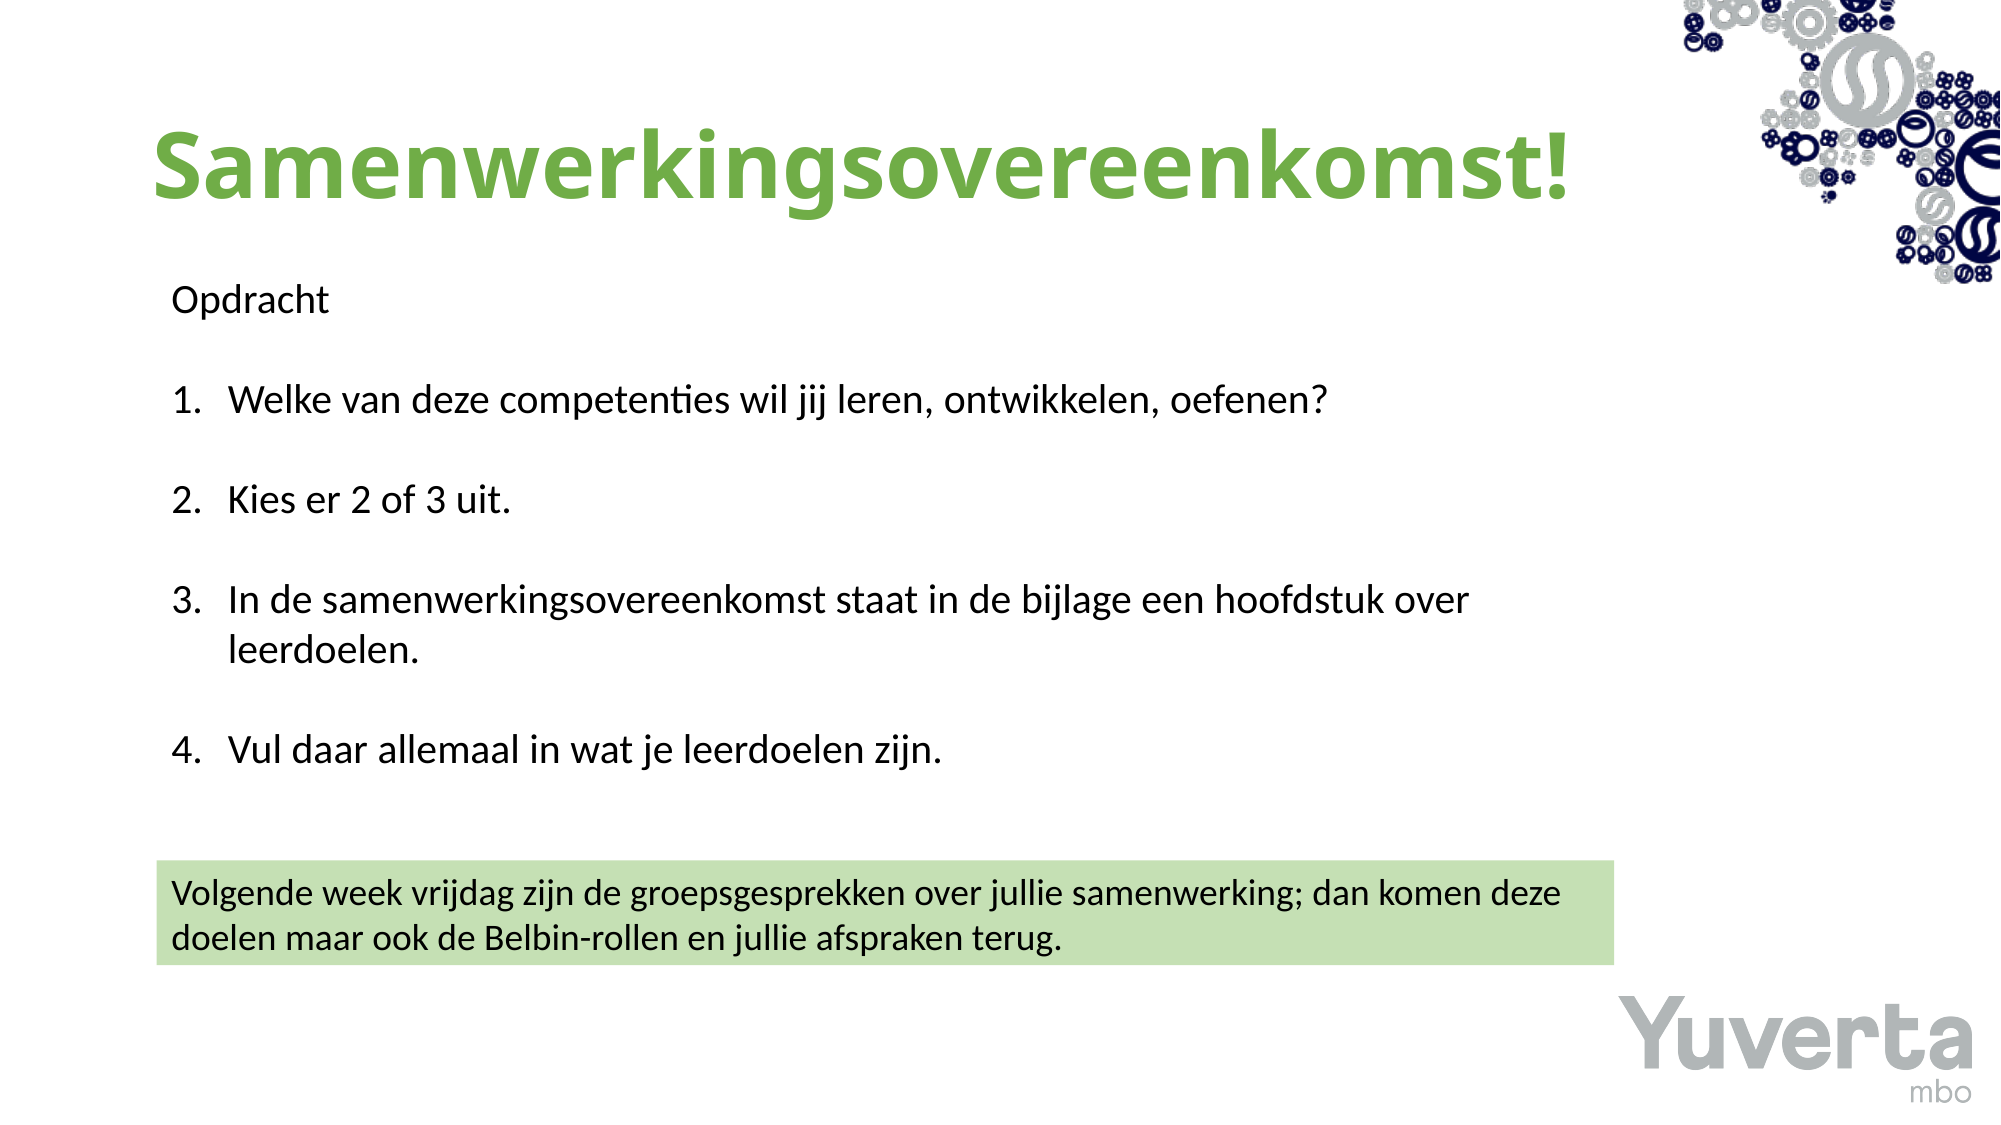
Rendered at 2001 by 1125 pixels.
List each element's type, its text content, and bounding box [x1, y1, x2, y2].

text_box Opdracht Welke van deze competenties wil jij leren, ontwikkelen, oefenen? Kies er 2 of 3 uit. In de samenwerkingsovereenkomst staat in de bijlage een hoofdstuk over leerdoelen. Vul daar allemaal in wat je leerdoelen zijn. [156, 264, 1564, 825]
title Samenwerkingsovereenkomst! [137, 59, 1863, 278]
picture [0, 0, 2000, 1125]
text_box Volgende week vrijdag zijn de groepsgesprekken over jullie samenwerking; dan komen deze doelen maar ook de Belbin-rollen en jullie afspraken terug. [156, 860, 1615, 966]
